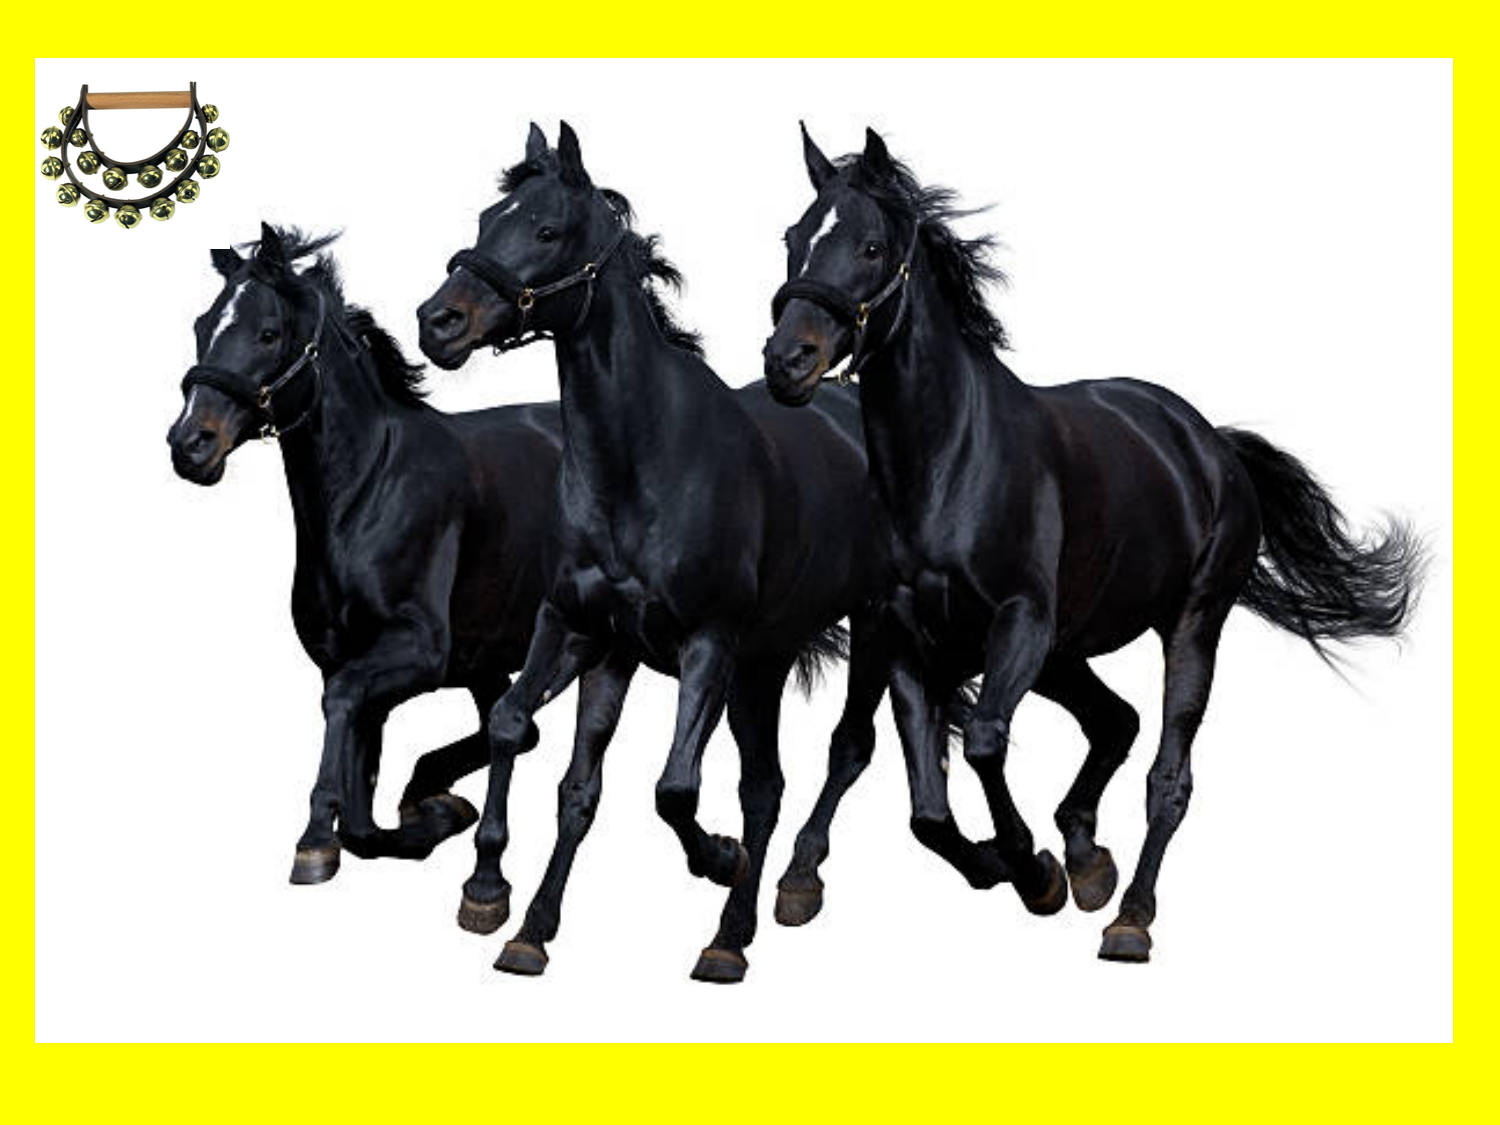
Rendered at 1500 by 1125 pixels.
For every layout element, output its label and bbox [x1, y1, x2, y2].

picture [34, 58, 1453, 1044]
